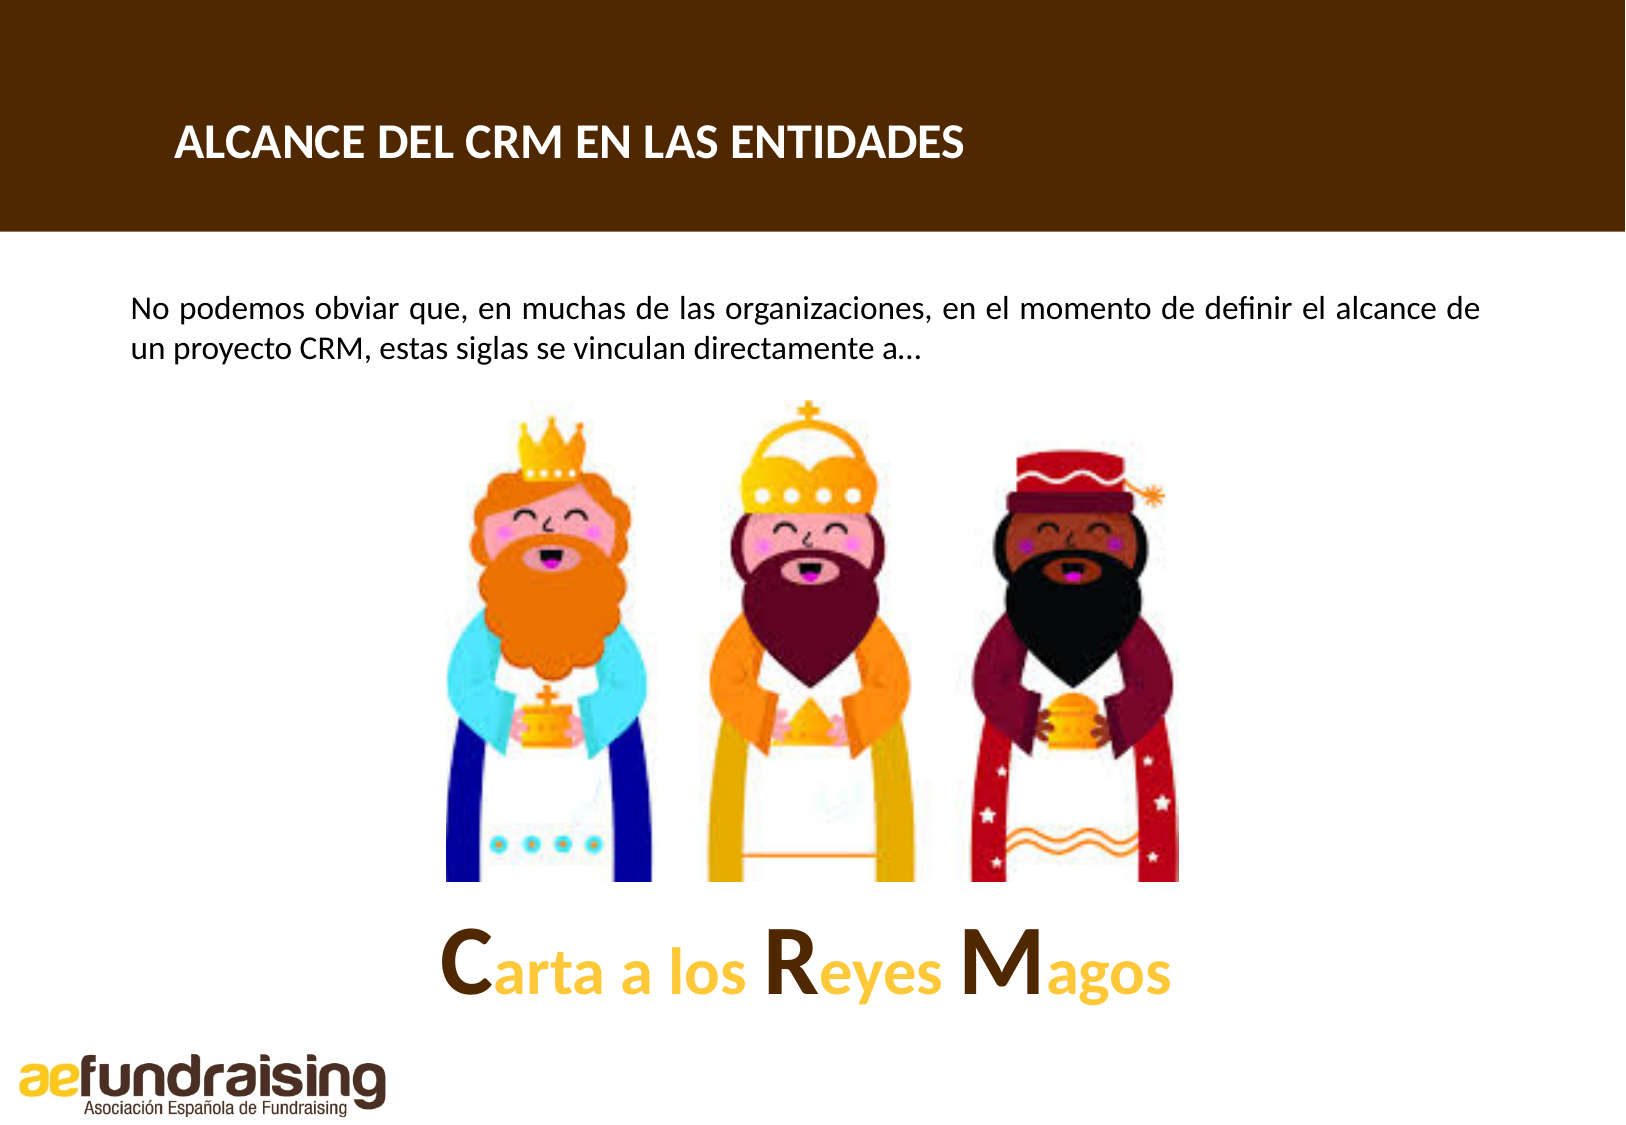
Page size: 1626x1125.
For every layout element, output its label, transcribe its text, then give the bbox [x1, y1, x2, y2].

picture [0, 1043, 404, 1125]
picture [446, 399, 1179, 882]
text_box Carta a los Reyes Magos [425, 976, 1188, 1022]
text_box No podemos obviar que, en muchas de las organizaciones, en el momento de definir el alcance de un proyecto CRM, estas siglas se vinculan directamente a… [115, 278, 1498, 976]
text_box ALCANCE DEL CRM EN LAS ENTIDADES [159, 100, 1184, 176]
